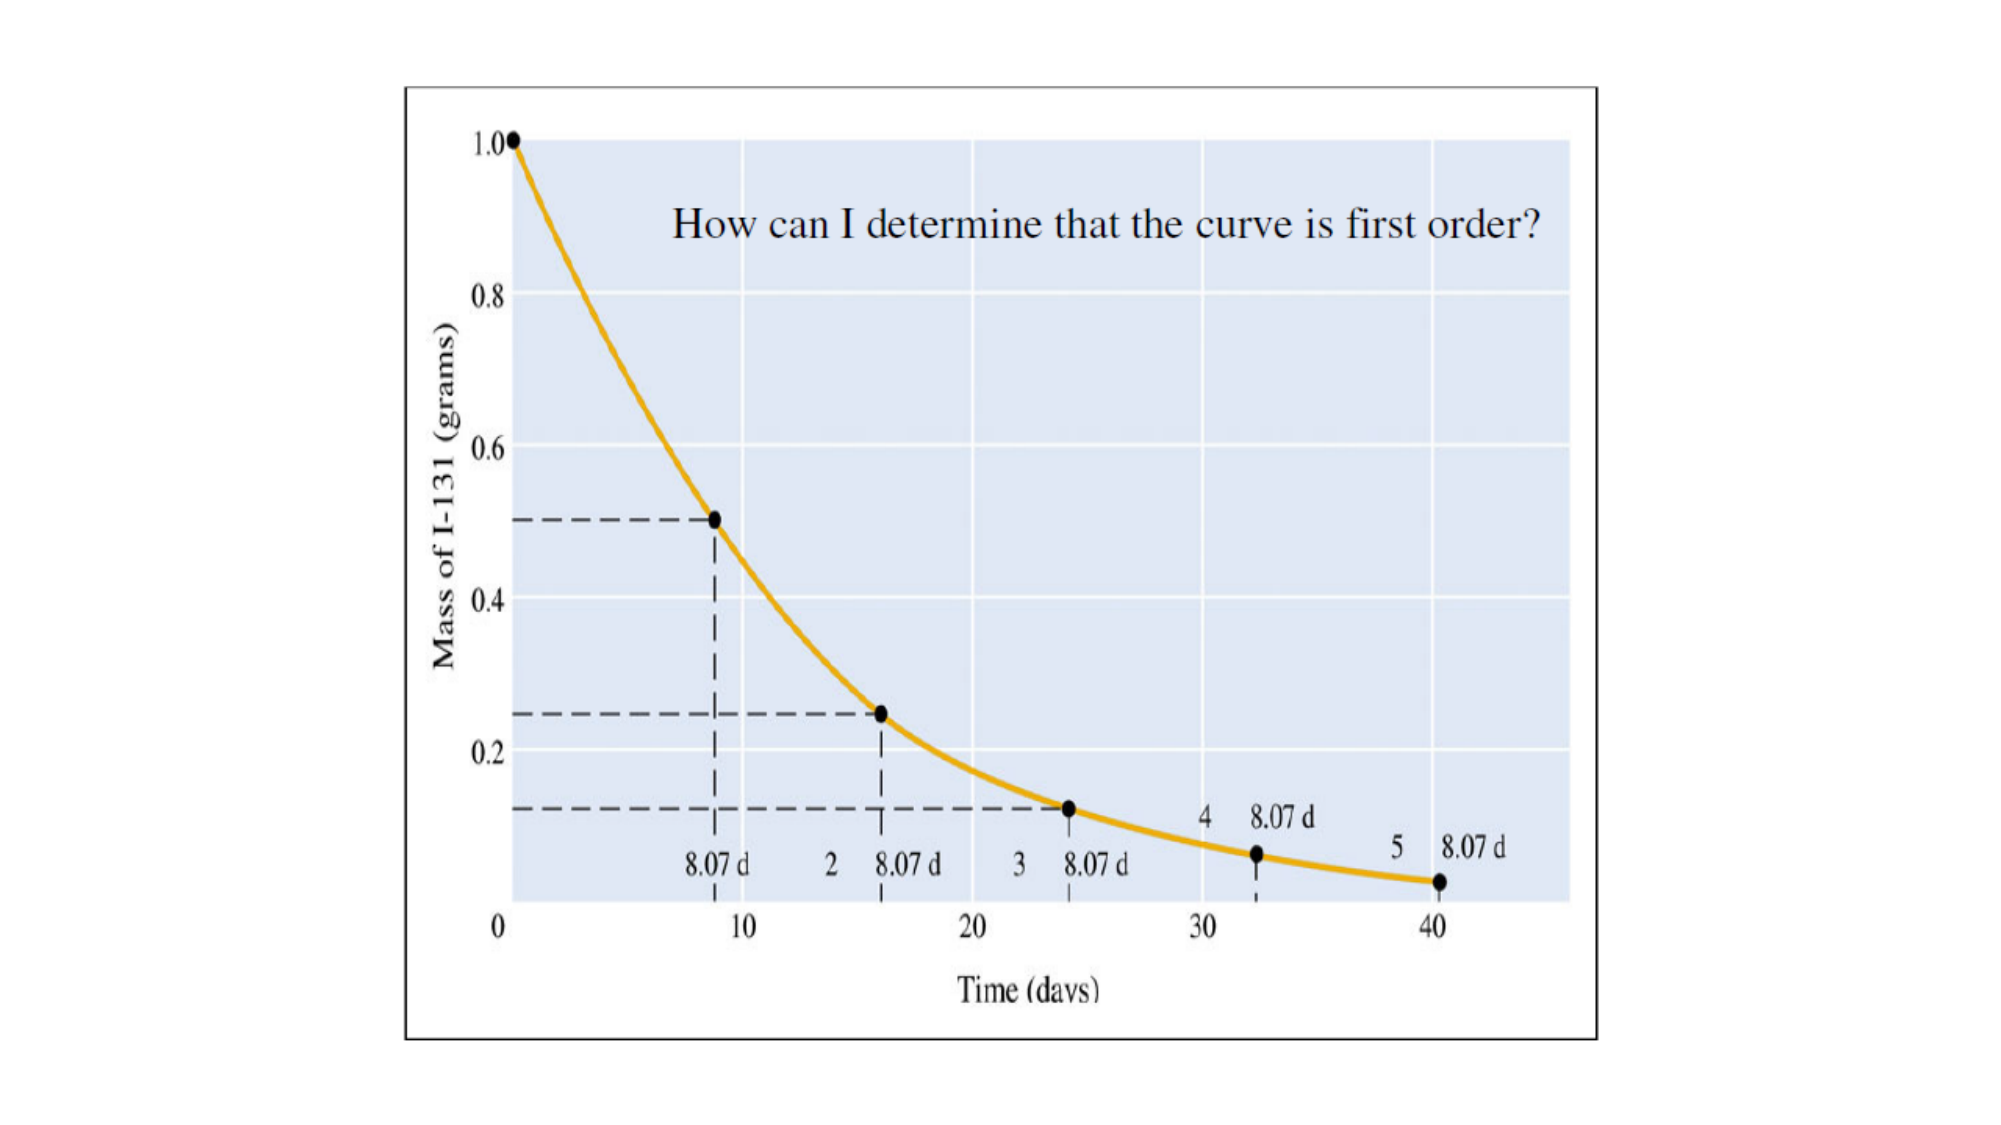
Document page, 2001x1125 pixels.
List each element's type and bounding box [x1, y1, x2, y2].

picture [351, 74, 1649, 1050]
